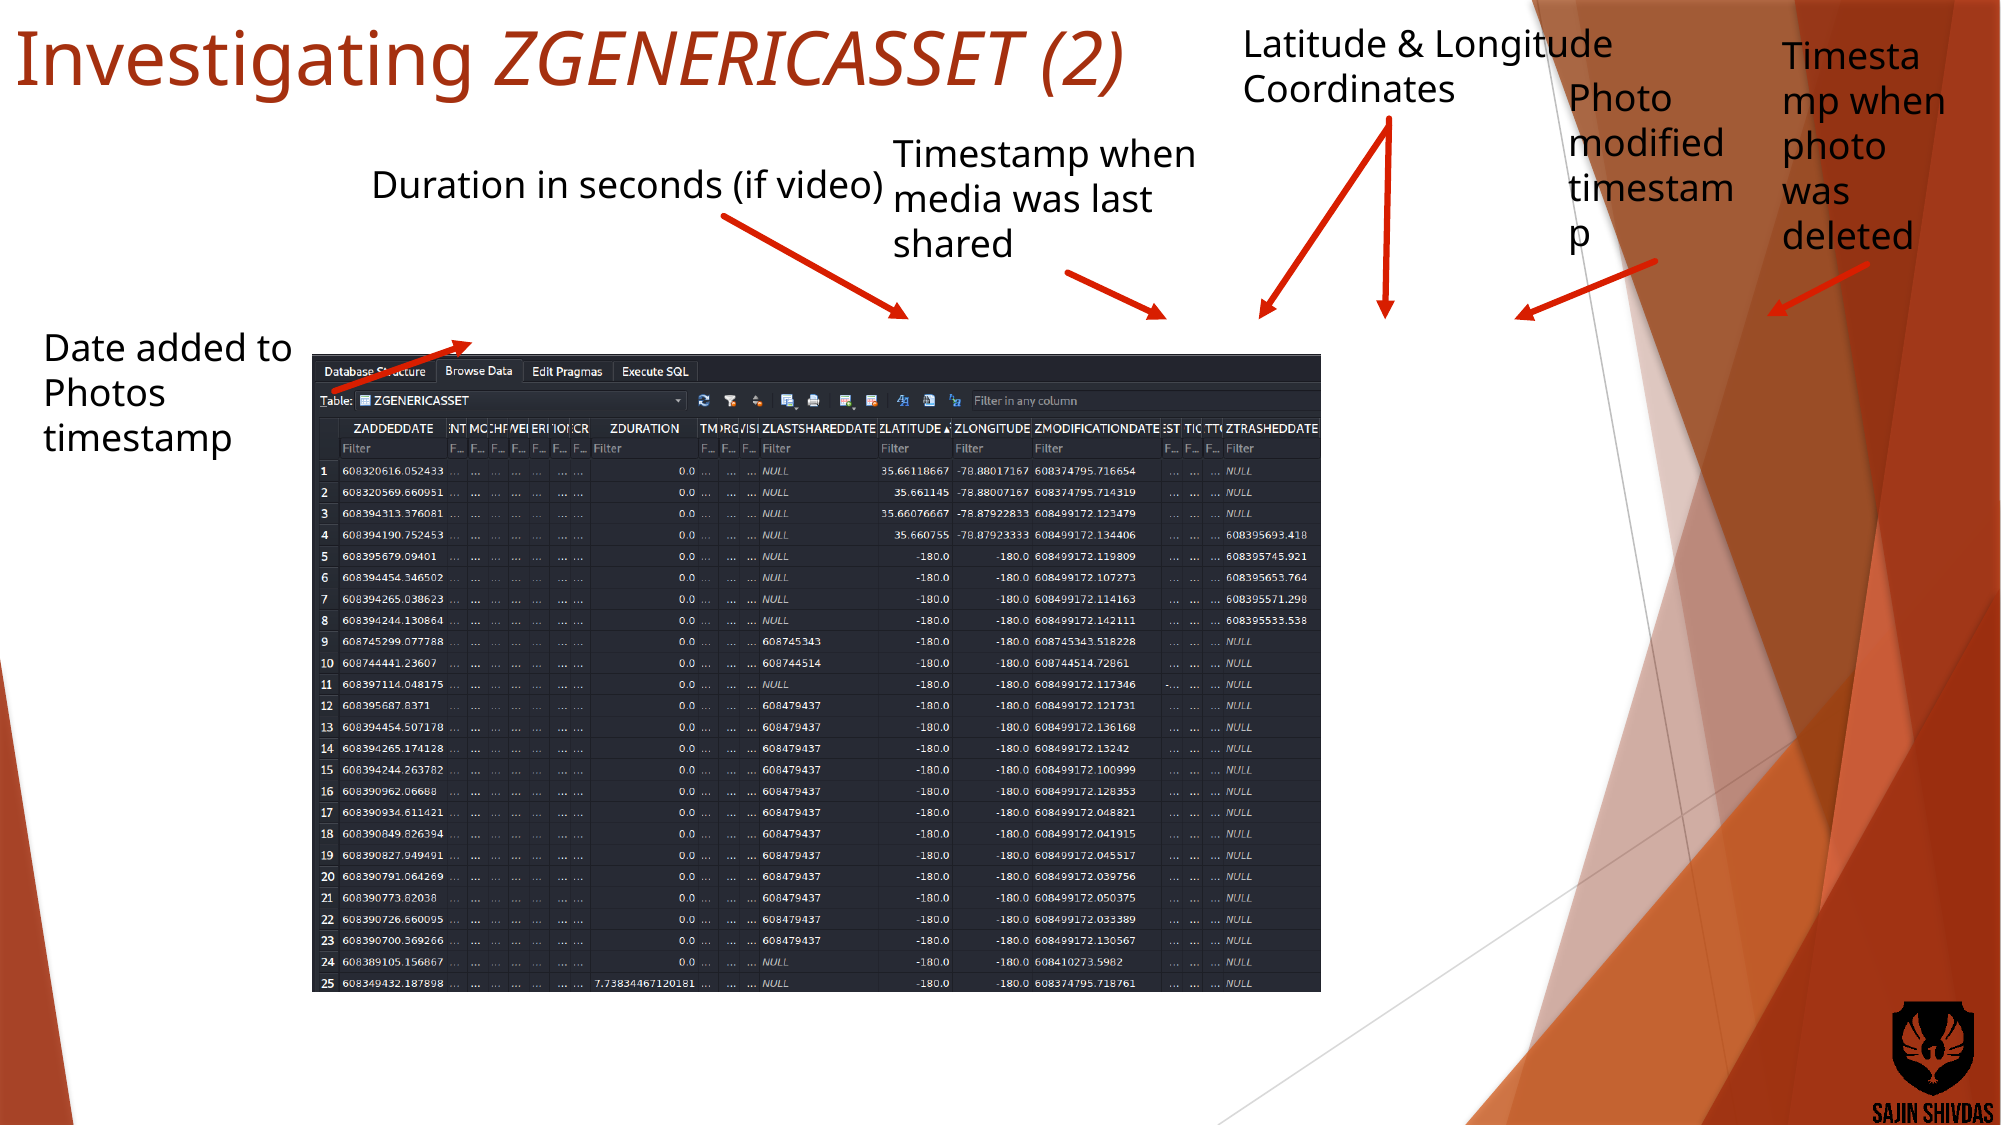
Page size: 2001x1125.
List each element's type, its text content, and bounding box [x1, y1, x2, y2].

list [311, 353, 1321, 992]
text_box Timestamp when photo was deleted [1767, 24, 1968, 265]
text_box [1766, 220, 1868, 317]
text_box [1258, 125, 1379, 320]
text_box Date added to Photos timestamp [28, 316, 378, 466]
text_box Latitude & Longitude Coordinates [1227, 12, 1747, 118]
text_box Timestamp when media was last shared [878, 122, 1258, 273]
picture [1859, 988, 2001, 1125]
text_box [723, 215, 910, 320]
text_box Duration in seconds (if video) [356, 153, 878, 214]
text_box Photo modified timestamp [1553, 66, 1758, 262]
title Investigating ZGENERICASSET (2) [0, 3, 1359, 132]
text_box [333, 341, 473, 392]
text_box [1513, 217, 1656, 320]
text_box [1067, 228, 1168, 320]
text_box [1384, 117, 1390, 320]
